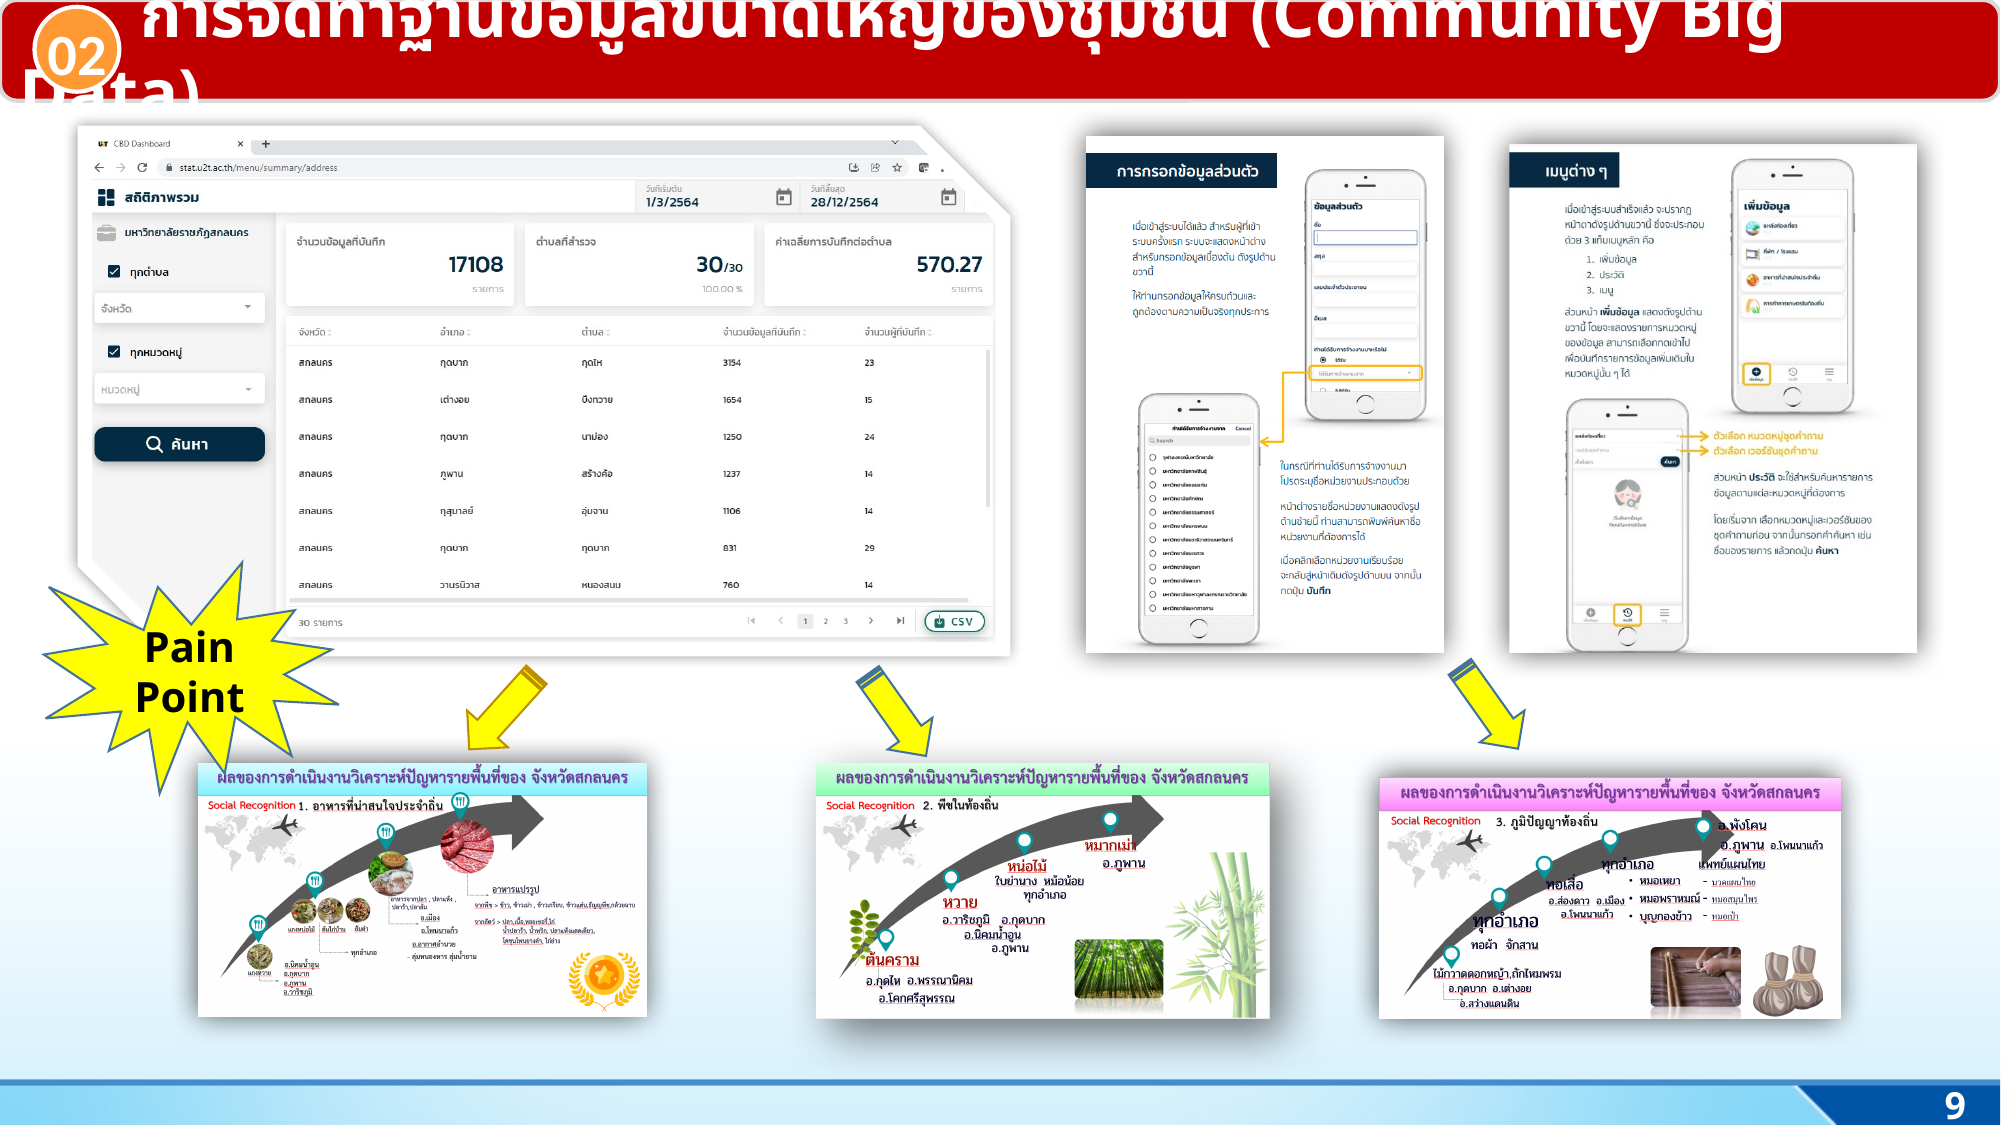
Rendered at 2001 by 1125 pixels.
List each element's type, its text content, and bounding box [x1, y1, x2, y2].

text_box การจัดทำฐานข้อมูลขนาดใหญ่ของชุมชน (Community Big Data) [0, 0, 2000, 102]
text_box 02 [33, 5, 121, 93]
text_box [466, 664, 549, 751]
text_box [1447, 657, 1526, 750]
slide_number 9 [1838, 1077, 1982, 1125]
text_box Pain Point [48, 586, 84, 623]
text_box [855, 664, 934, 758]
text_box Pain Point [41, 646, 340, 798]
picture [0, 0, 8, 8]
picture [0, 0, 2001, 1125]
